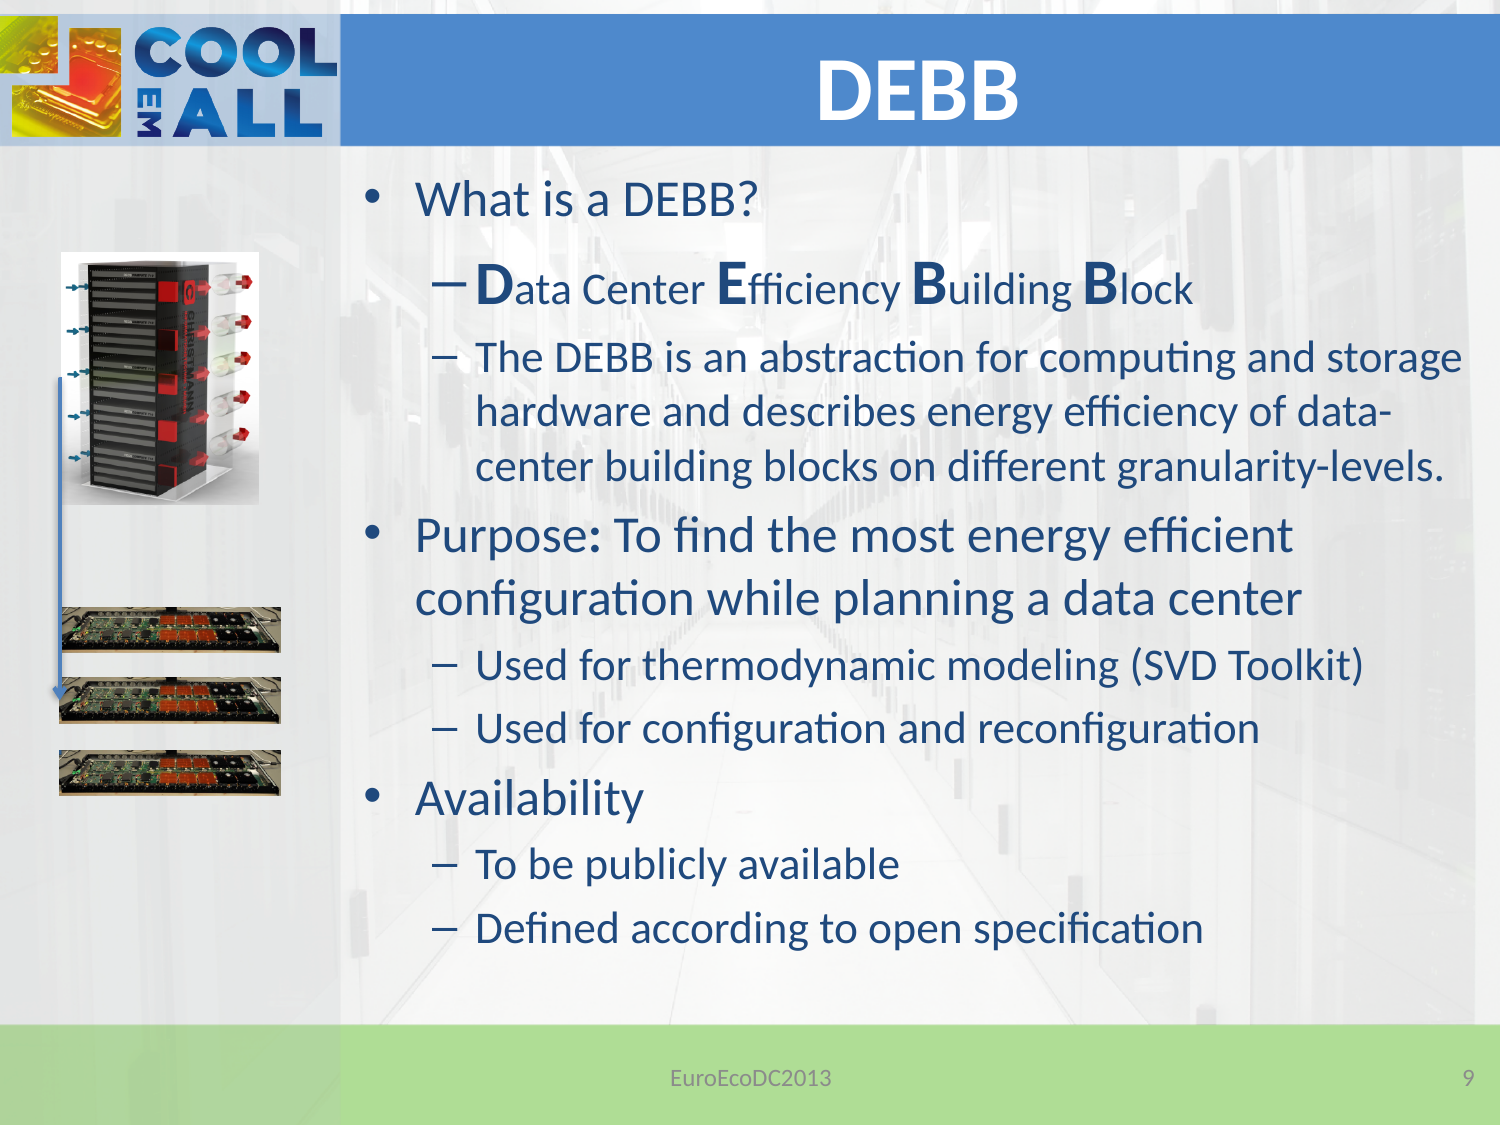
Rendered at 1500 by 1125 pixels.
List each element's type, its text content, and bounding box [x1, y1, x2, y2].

picture [0, 0, 1500, 1125]
footer EuroEcoDC2013 [513, 1046, 989, 1107]
title DEBB [336, 19, 1500, 149]
slide_number 9 [1139, 1046, 1490, 1107]
list What is a DEBB? Data Center Efficiency Building Block The DEBB is an abstraction for computing and storage hardware and describes energy efficiency of data-center building blocks on different granularity-levels. Purpose: To find the most energy efficient configuration while planning a data center Used for thermodynamic modeling (SVD Toolkit) Used for configuration and reconfiguration Availability To be publicly available Defined according to open specification [348, 149, 1500, 1012]
